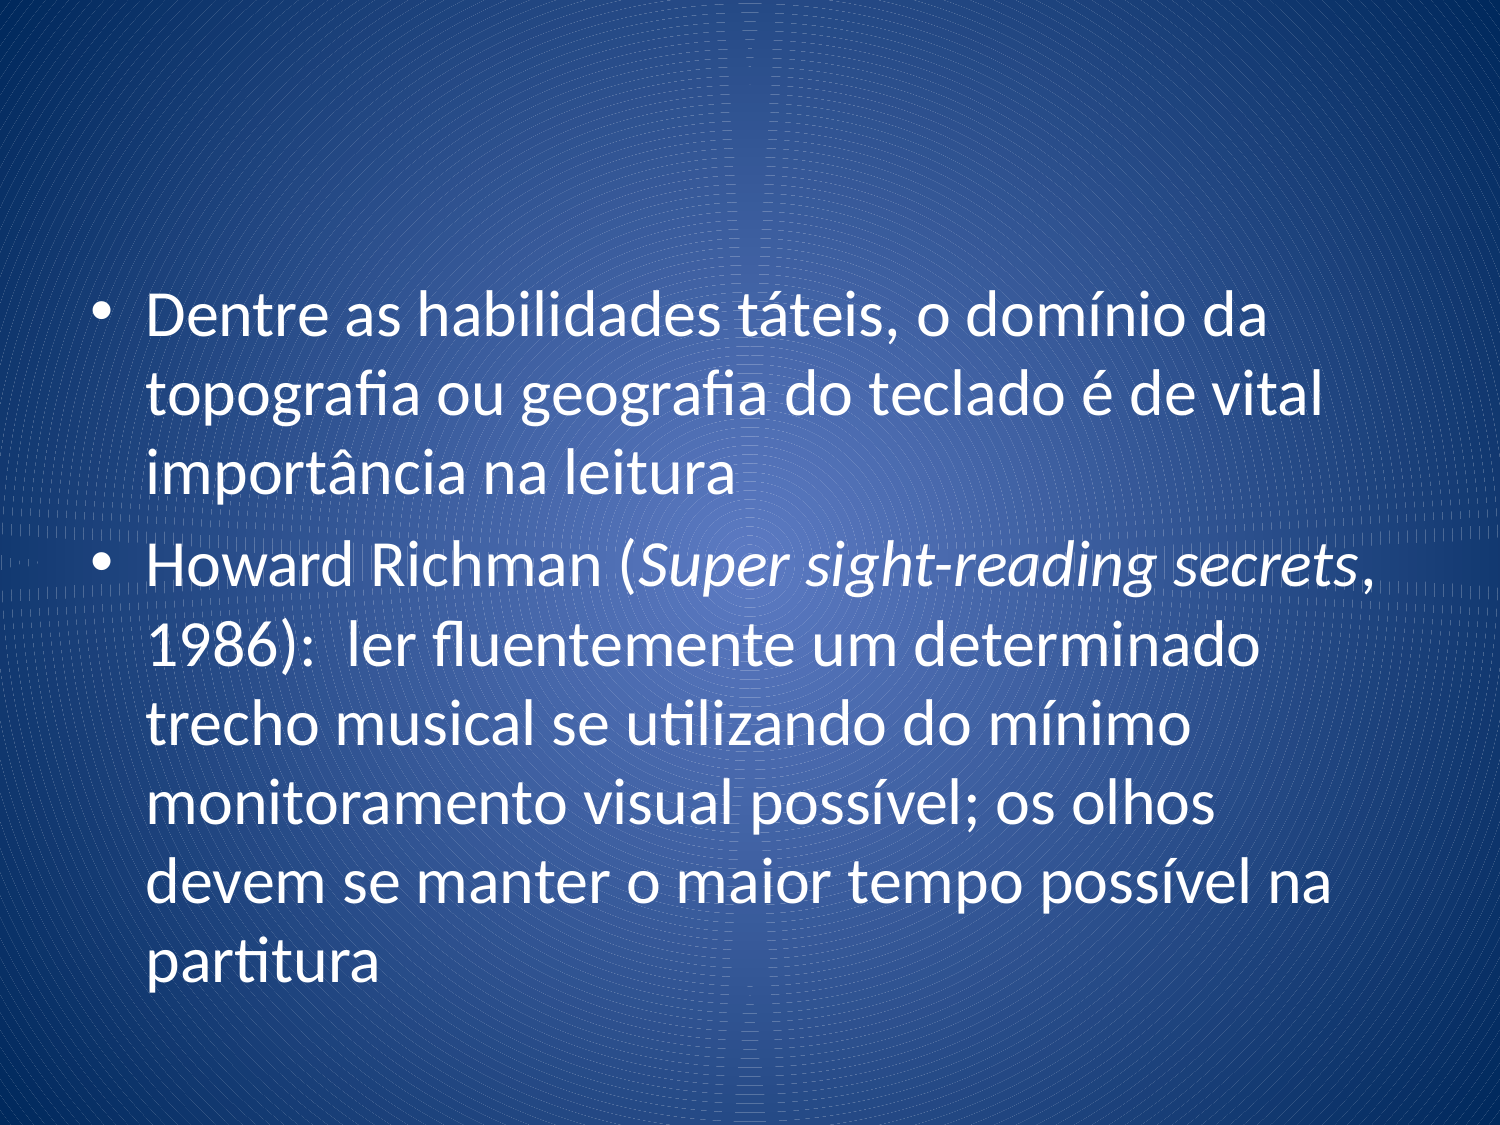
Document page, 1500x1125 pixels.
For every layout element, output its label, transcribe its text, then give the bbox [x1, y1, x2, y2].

list Dentre as habilidades táteis, o domínio da topografia ou geografia do teclado é de vital importância na leitura Howard Richman (Super sight-reading secrets, 1986): ler fluentemente um determinado trecho musical se utilizando do mínimo monitoramento visual possível; os olhos devem se manter o maior tempo possível na partitura [75, 262, 1425, 1005]
